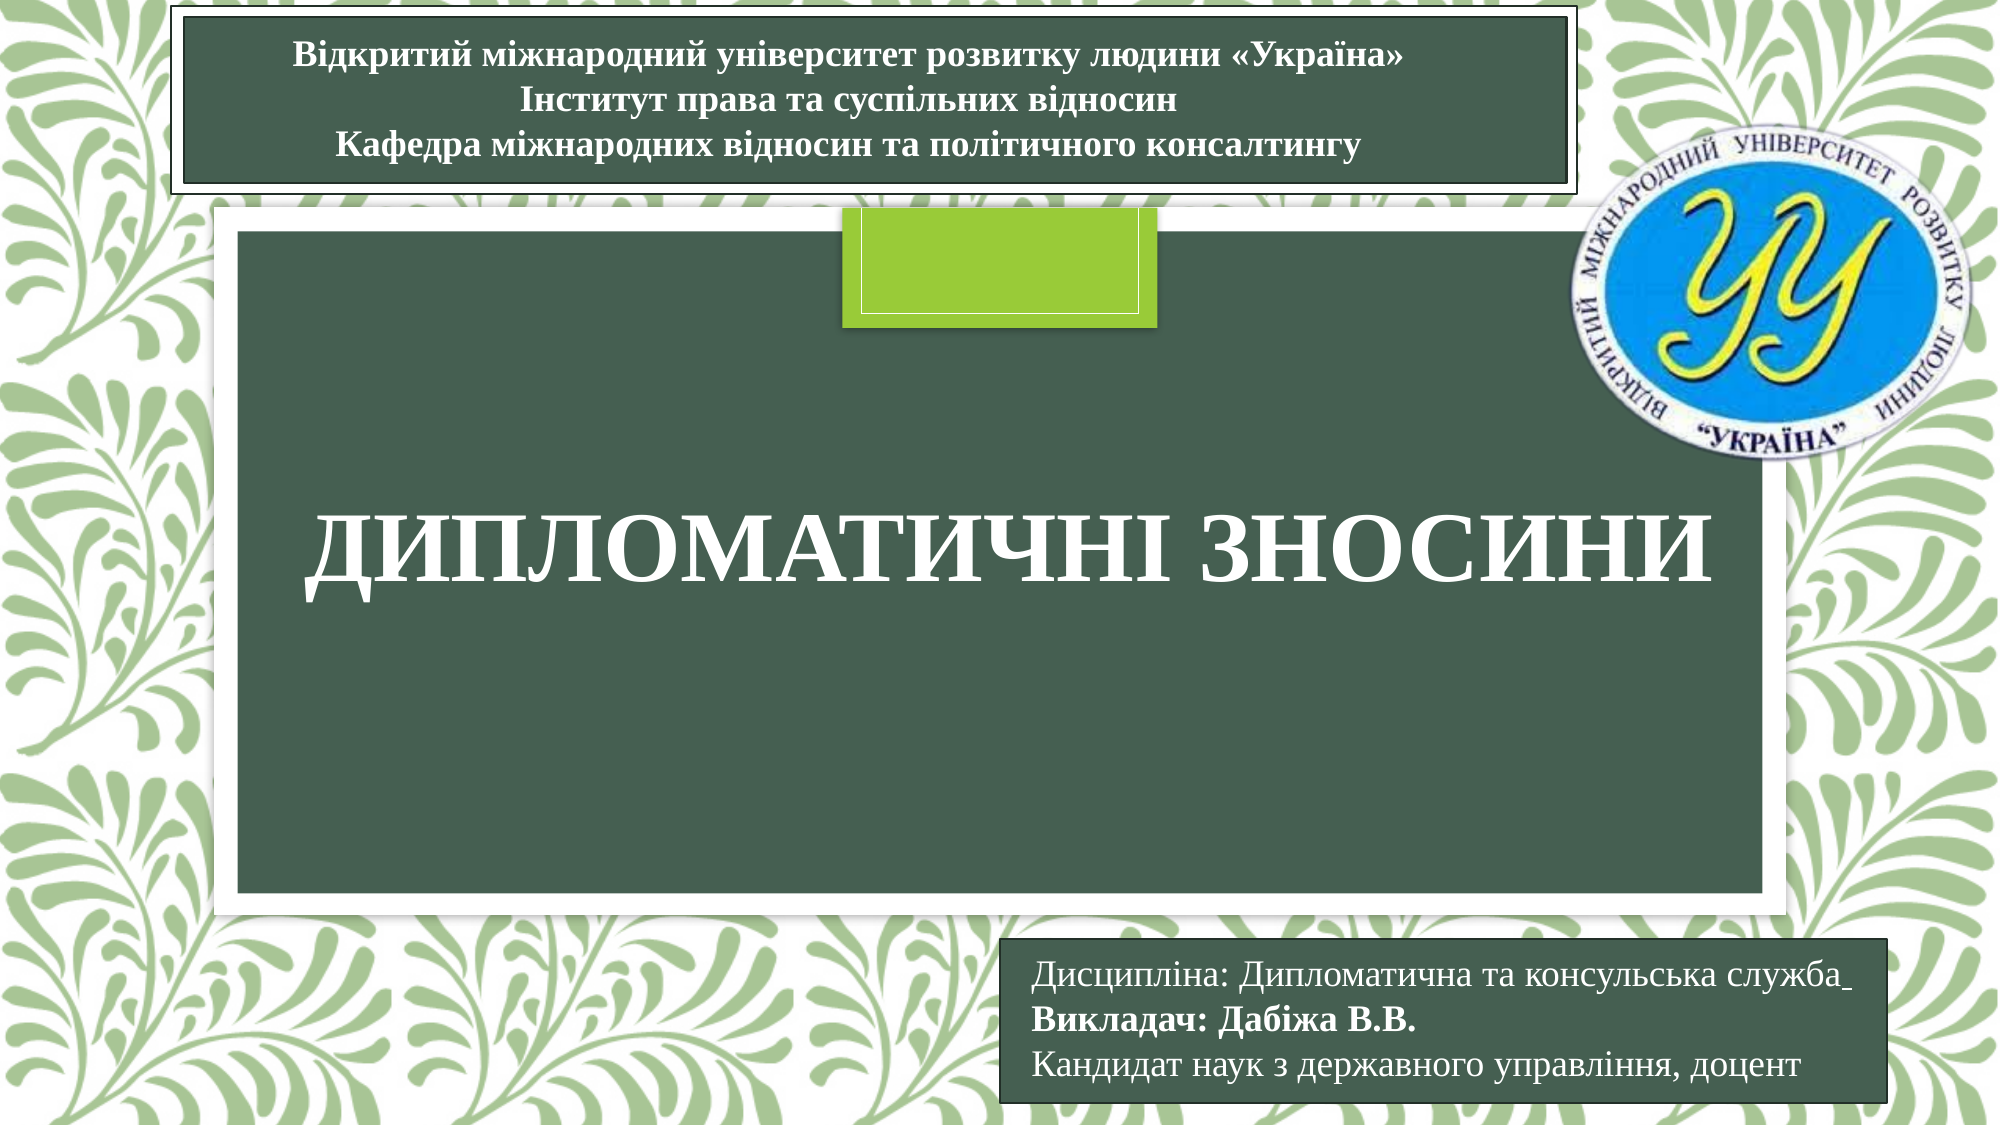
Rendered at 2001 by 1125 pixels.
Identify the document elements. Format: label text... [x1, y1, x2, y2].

text_box [170, 172, 1560, 195]
text_box [170, 5, 1578, 118]
text_box ДИПЛОМАТИЧНІ ЗНОСИНИ [289, 474, 1744, 609]
text_box [999, 938, 1888, 1104]
picture [1566, 121, 1975, 464]
text_box Відкритий міжнародний університет розвитку людини «Україна» Інститут права та суспільних відносин Кафедра міжнародних відносин та політичного консалтингу [170, 21, 1528, 172]
text_box [183, 16, 1568, 184]
text_box Дисципліна: Дипломатична та консульська служба Викладач: Дабіжа В.В. Кандидат наук з державного управління, доцент [1016, 941, 1887, 1091]
